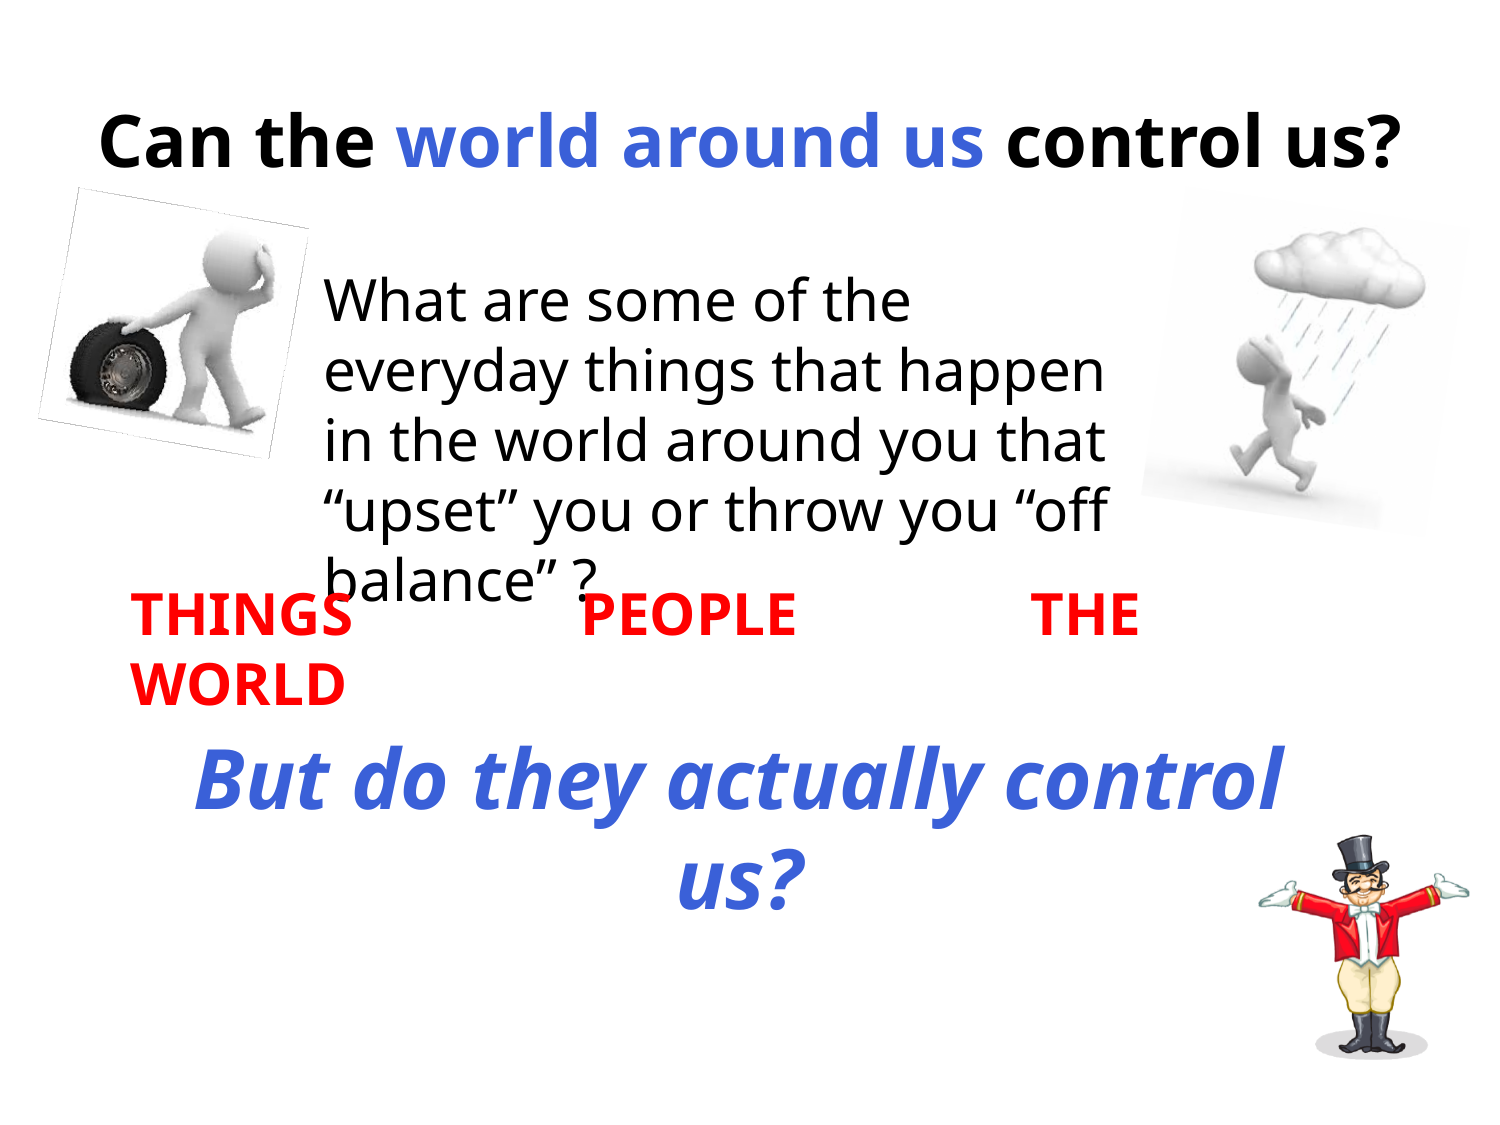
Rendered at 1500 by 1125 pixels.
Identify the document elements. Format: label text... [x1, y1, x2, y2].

list What are some of the everyday things that happen in the world around you that “upset” you or throw you “off balance” ? [308, 255, 1171, 569]
picture [38, 188, 309, 459]
text_box But do they actually control us? [172, 718, 1306, 934]
picture [1141, 187, 1469, 536]
text_box THINGS PEOPLE THE WORLD [115, 569, 1357, 725]
picture [1258, 834, 1470, 1060]
title Can the world around us control us? [75, 45, 1425, 233]
